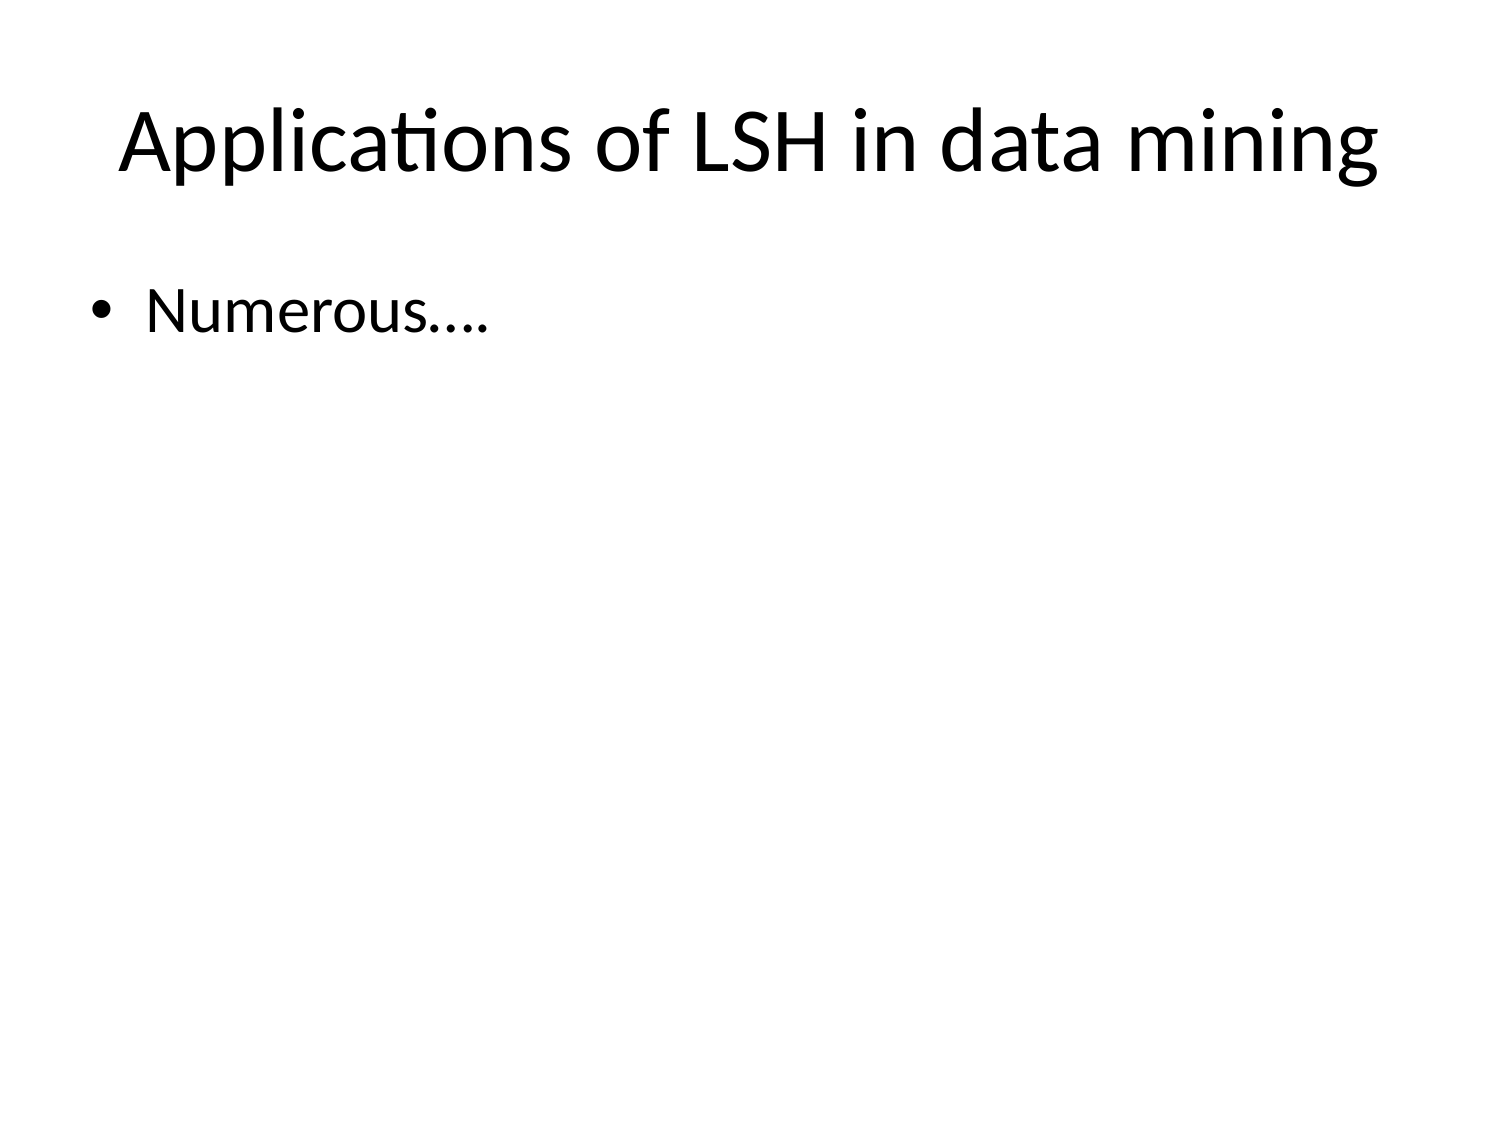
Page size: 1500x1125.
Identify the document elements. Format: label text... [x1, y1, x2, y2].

title Applications of LSH in data mining [74, 20, 1425, 257]
list Numerous…. [74, 262, 1425, 1005]
